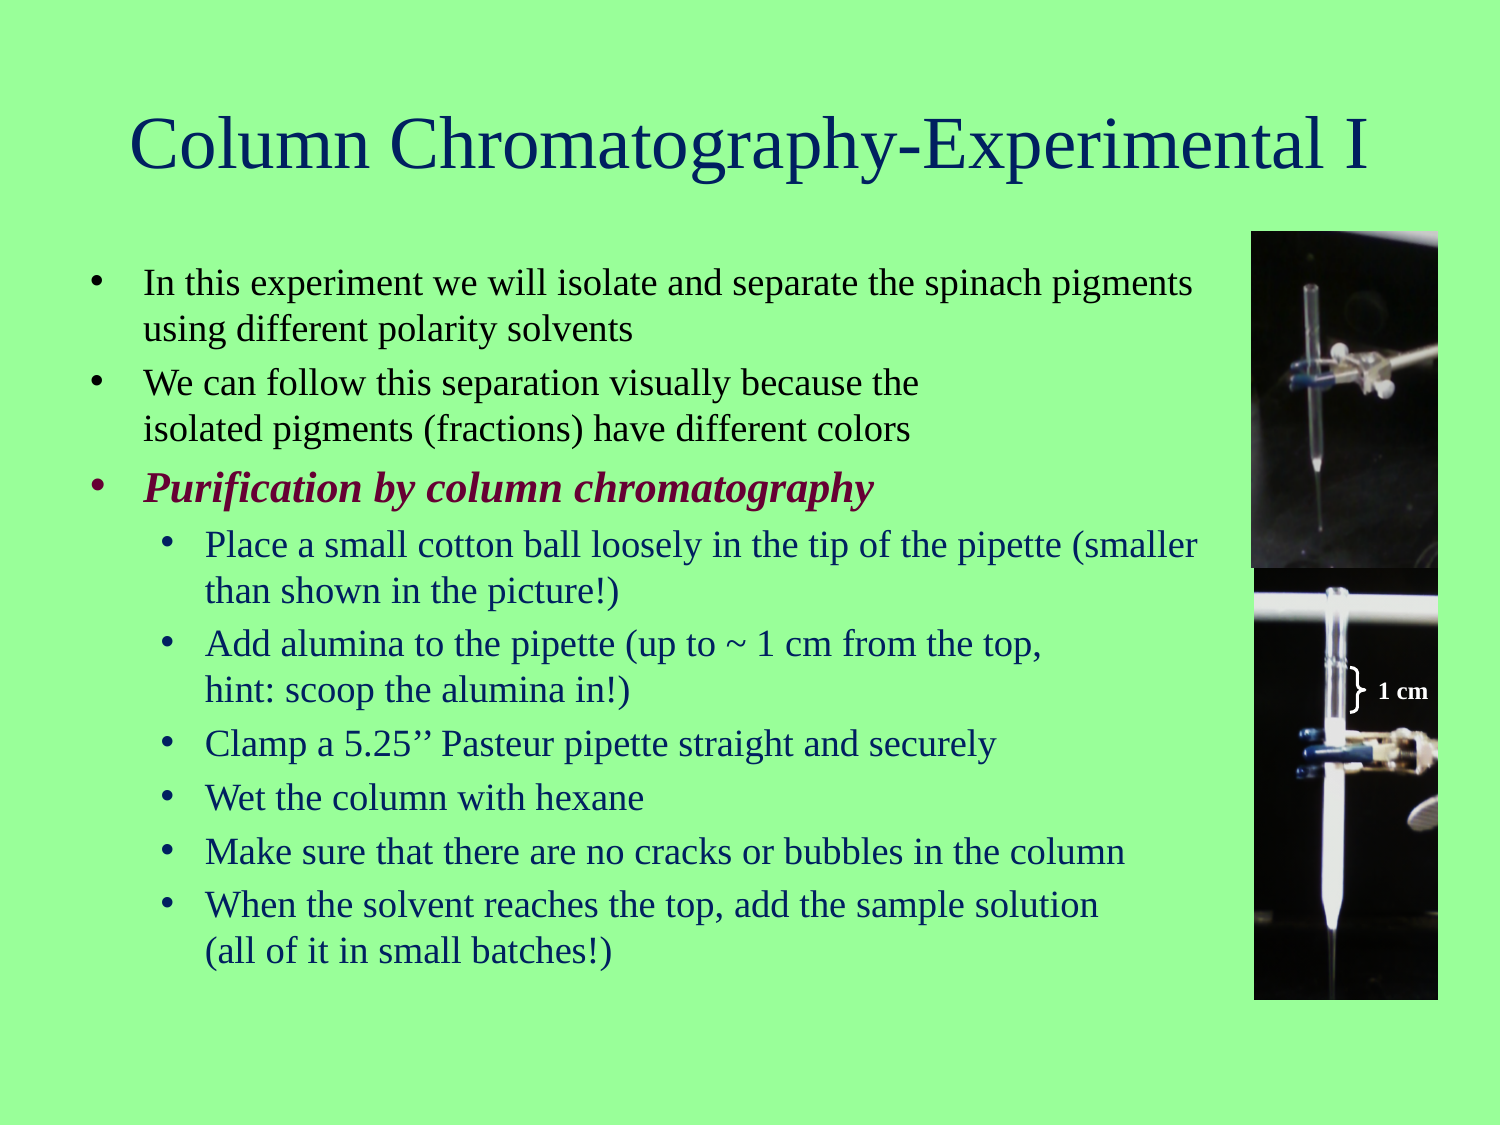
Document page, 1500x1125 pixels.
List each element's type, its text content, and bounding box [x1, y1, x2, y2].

list In this experiment we will isolate and separate the spinach pigments using different polarity solvents We can follow this separation visually because the isolated pigments (fractions) have different colors Purification by column chromatography Place a small cotton ball loosely in the tip of the pipette (smaller than shown in the picture!) Add alumina to the pipette (up to ~ 1 cm from the top, hint: scoop the alumina in!) Clamp a 5.25’’ Pasteur pipette straight and securely Wet the column with hexane Make sure that there are no cracks or bubbles in the column When the solvent reaches the top, add the sample solution (all of it in small batches!) [75, 249, 1249, 1000]
title Column Chromatography-Experimental I [75, 45, 1425, 233]
picture [1251, 231, 1438, 1001]
